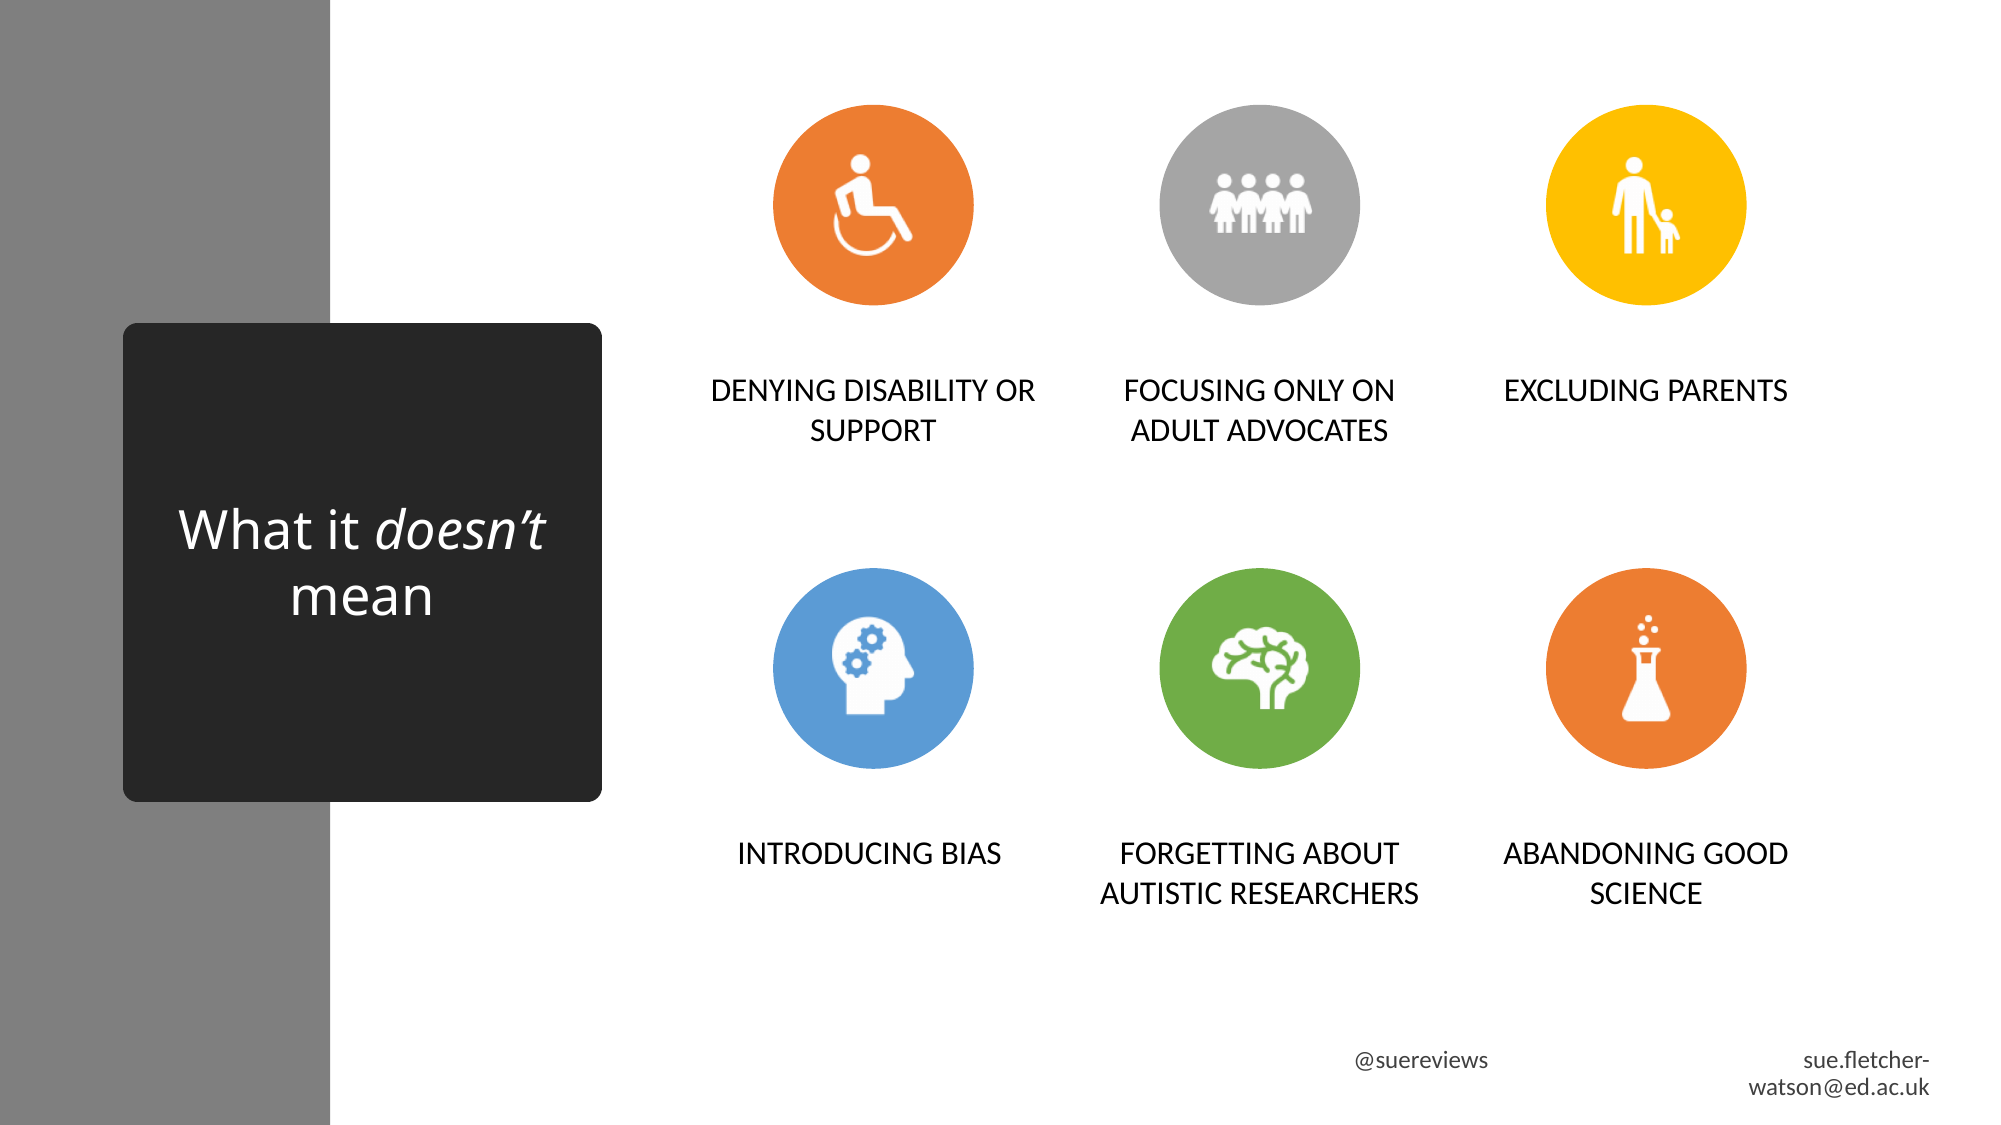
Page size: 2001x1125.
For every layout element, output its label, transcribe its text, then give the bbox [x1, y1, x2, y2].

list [574, 78, 1946, 976]
text_box [0, 0, 331, 1125]
title What it doesn’t mean [137, 337, 574, 788]
footer @suereviews sue.fletcher-watson@ed.ac.uk [1224, 1035, 1945, 1114]
